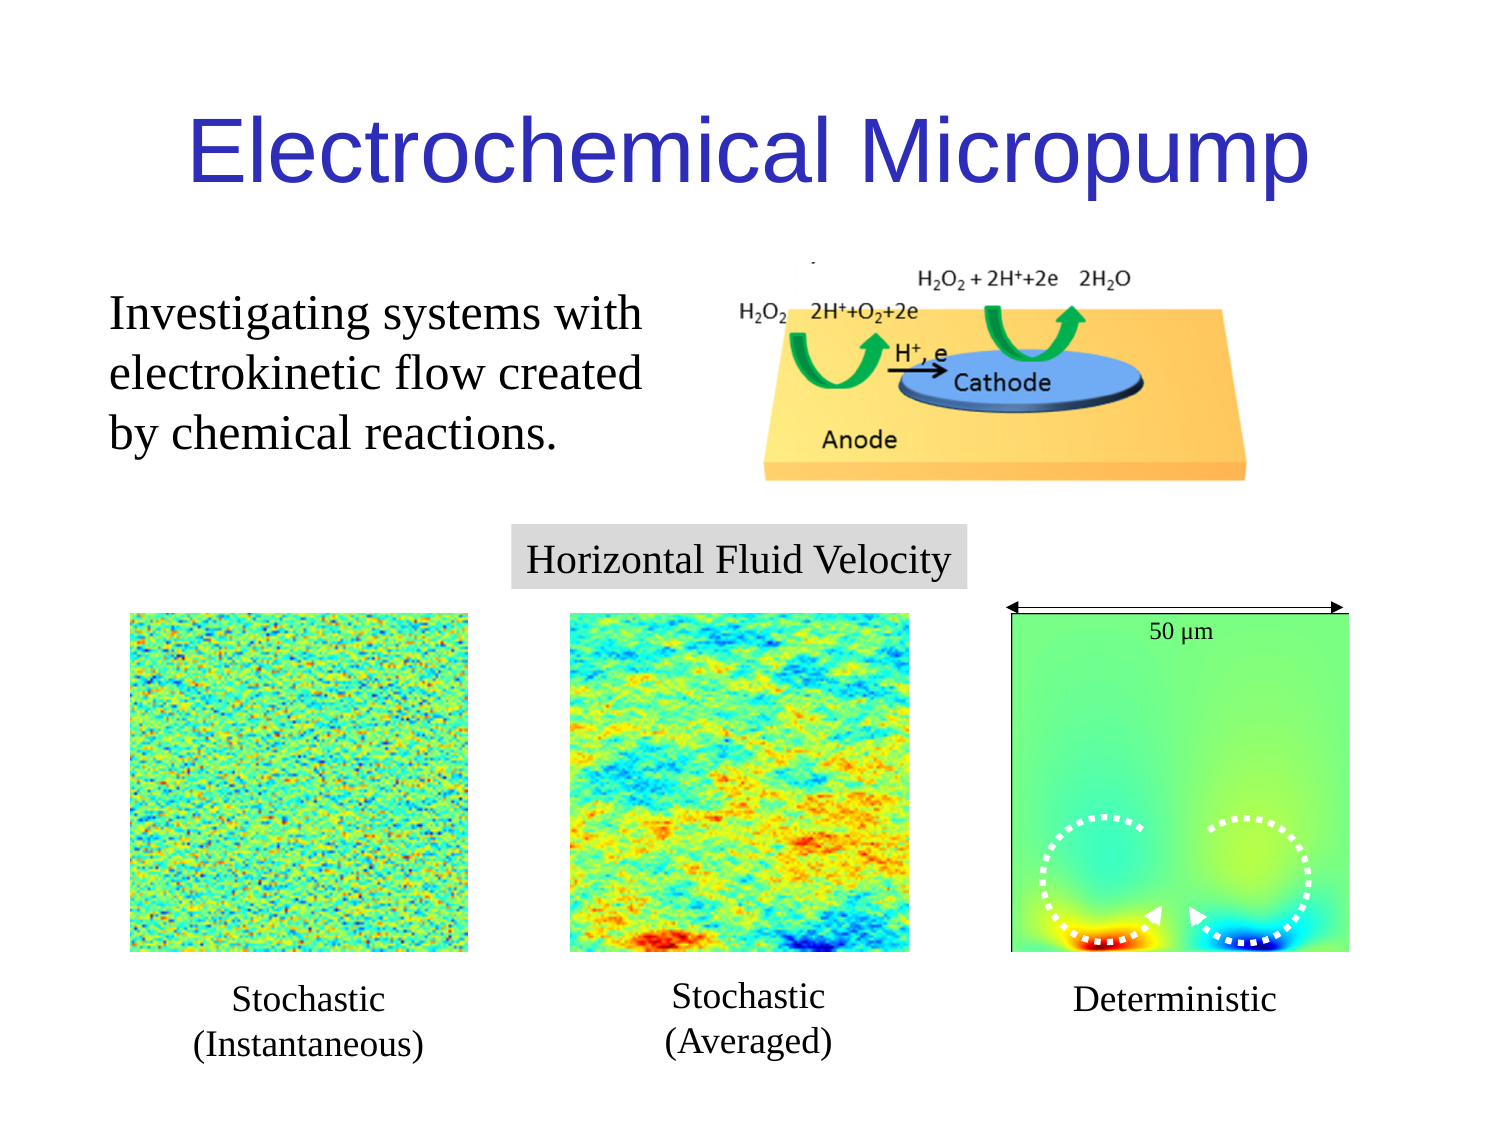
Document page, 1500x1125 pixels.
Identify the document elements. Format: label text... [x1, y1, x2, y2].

picture [709, 262, 1294, 495]
text_box Stochastic (Instantaneous) [178, 967, 440, 1072]
text_box Investigating systems with electrokinetic flow created by chemical reactions. [94, 272, 666, 468]
picture [1010, 613, 1349, 952]
picture [129, 613, 468, 952]
text_box Stochastic (Averaged) [649, 963, 848, 1069]
title Electrochemical Micropump [112, 51, 1388, 240]
picture [570, 613, 909, 952]
text_box Deterministic [1058, 966, 1293, 1027]
text_box Horizontal Fluid Velocity [511, 524, 968, 589]
